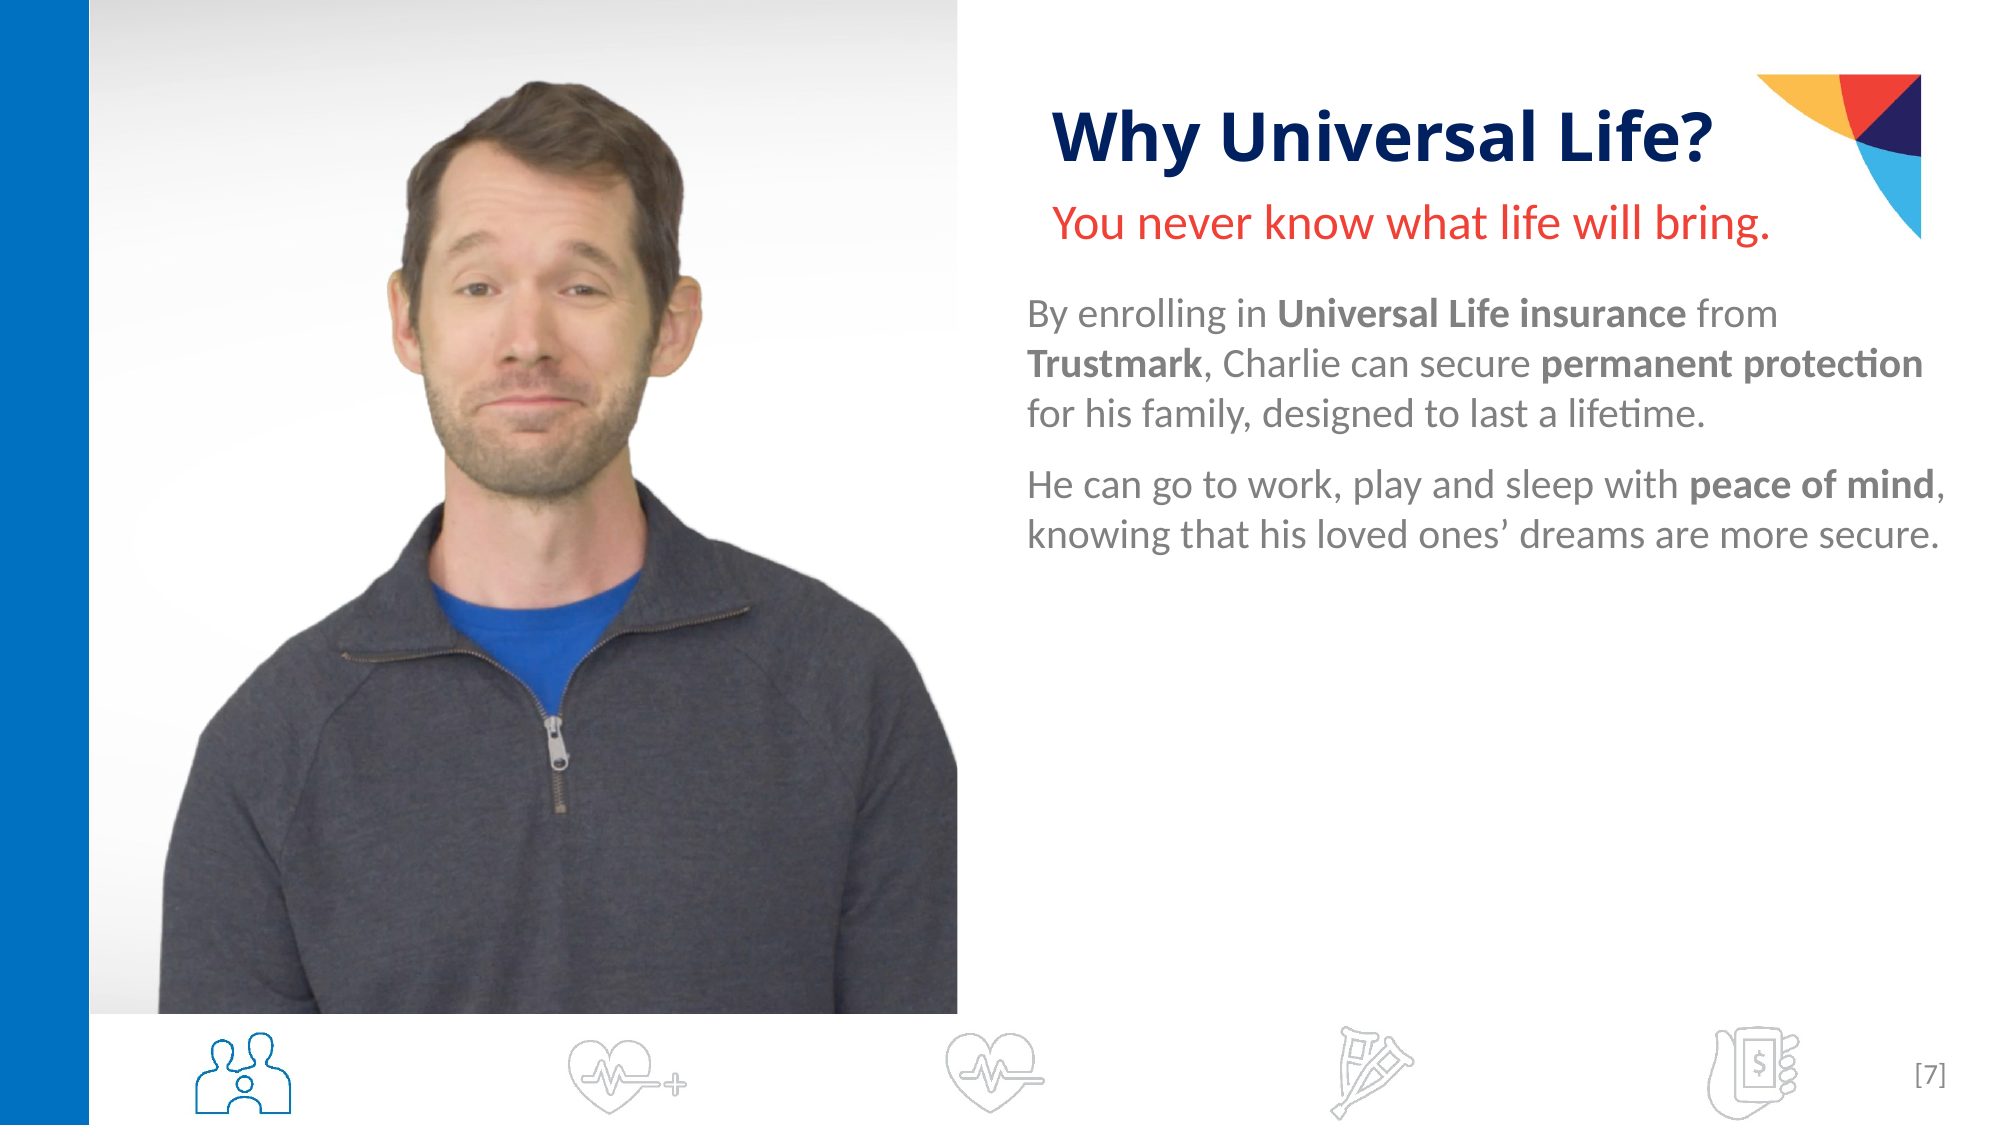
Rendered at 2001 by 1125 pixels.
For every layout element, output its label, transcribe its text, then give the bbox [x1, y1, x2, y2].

picture [89, 0, 2000, 1125]
title Why Universal Life? [1037, 76, 1764, 188]
slide_number [7] [1511, 1042, 1962, 1103]
list You never know what life will bring. [1037, 188, 1863, 277]
list By enrolling in Universal Life insurance from Trustmark, Charlie can secure permanent protection for his family, designed to last a lifetime. He can go to work, play and sleep with peace of mind, knowing that his loved ones’ dreams are more secure. [1012, 277, 1975, 1014]
